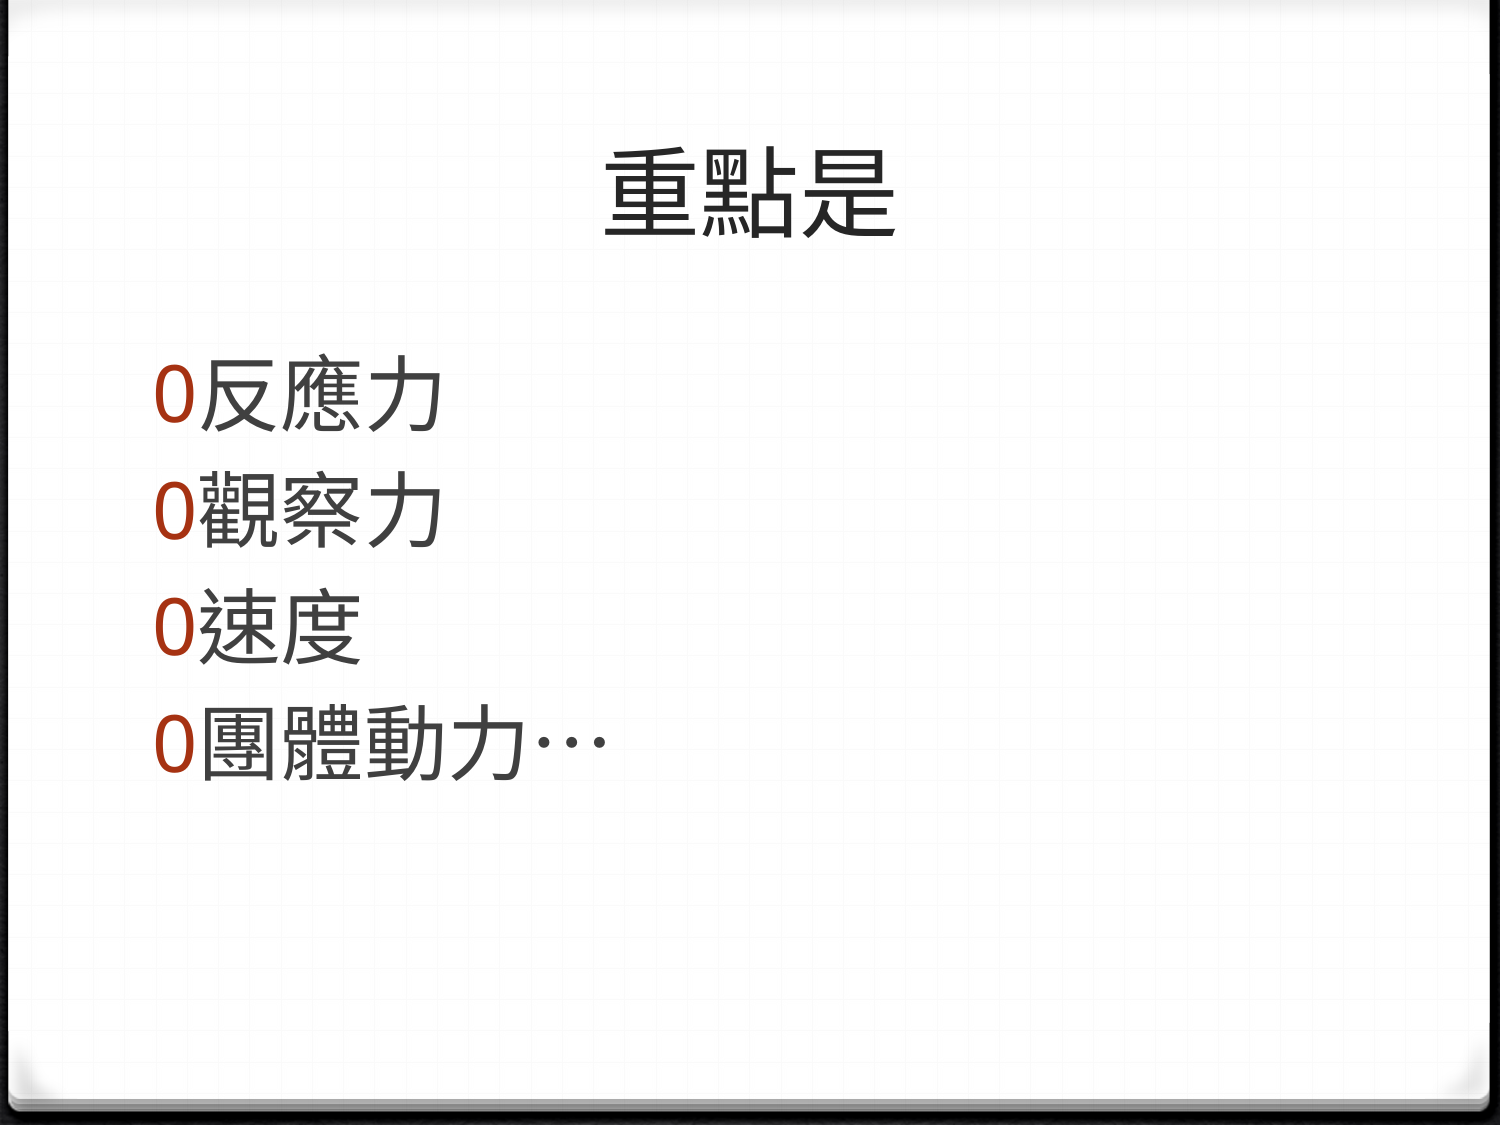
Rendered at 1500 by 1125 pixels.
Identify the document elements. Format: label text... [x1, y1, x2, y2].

picture [0, 0, 1500, 1125]
list 反應力 觀察力 速度 團體動力… [137, 334, 1363, 983]
title 重點是 [90, 71, 1410, 309]
